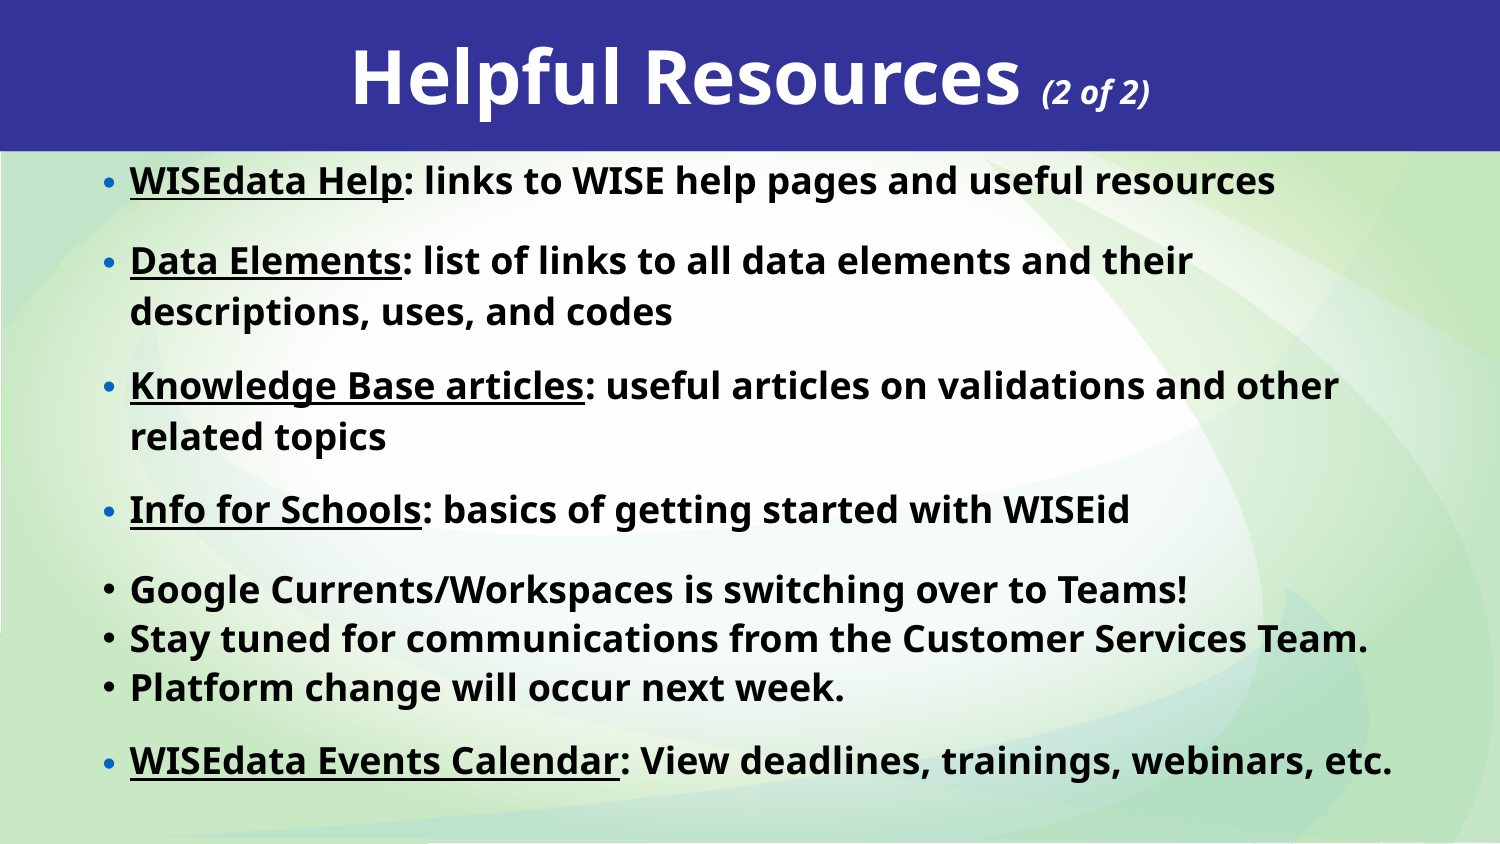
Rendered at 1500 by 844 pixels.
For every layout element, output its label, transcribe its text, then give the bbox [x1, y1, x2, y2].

text_box WISEdata Help: links to WISE help pages and useful resources Data Elements: list of links to all data elements and their descriptions, uses, and codes Knowledge Base articles: useful articles on validations and other related topics Info for Schools: basics of getting started with WISEid Google Currents/Workspaces is switching over to Teams! Stay tuned for communications from the Customer Services Team. Platform change will occur next week. WISEdata Events Calendar: View deadlines, trainings, webinars, etc. [87, 149, 1438, 796]
title Helpful Resources (2 of 2) [0, 0, 1500, 150]
